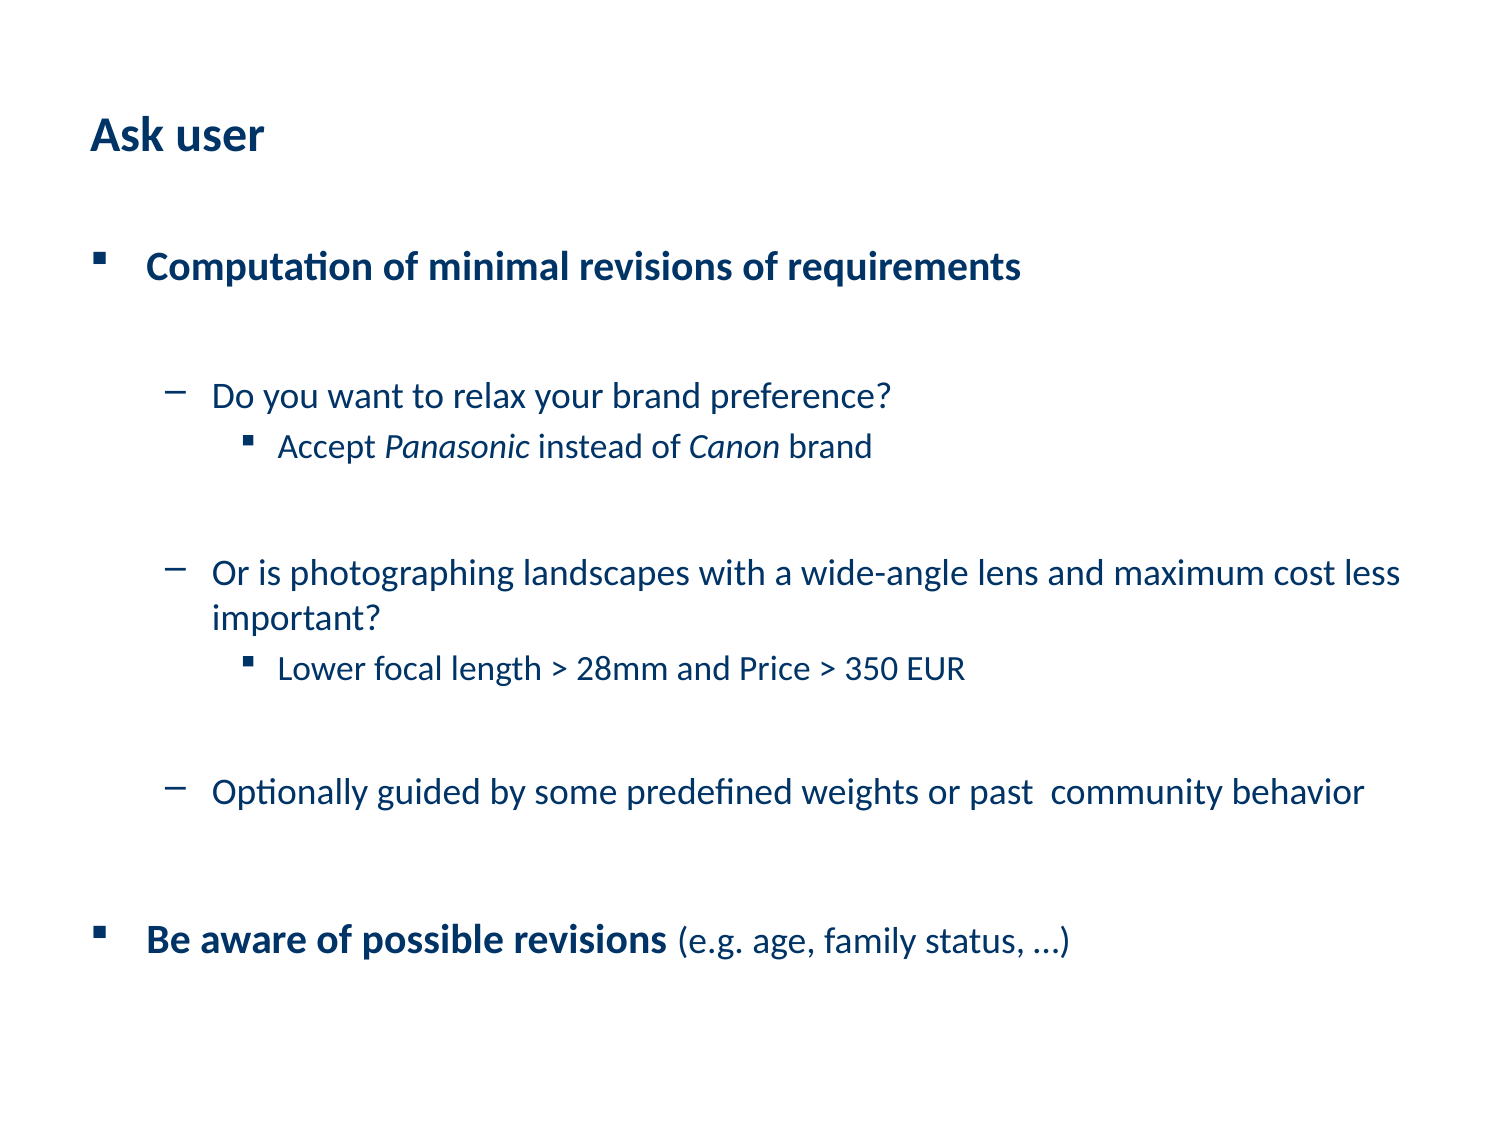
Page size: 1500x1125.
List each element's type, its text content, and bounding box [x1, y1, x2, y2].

title Ask user [74, 37, 1426, 226]
list Computation of minimal revisions of requirements Do you want to relax your brand preference? Accept Panasonic instead of Canon brand Or is photographing landscapes with a wide-angle lens and maximum cost less important? Lower focal length > 28mm and Price > 350 EUR Optionally guided by some predefined weights or past community behavior Be aware of possible revisions (e.g. age, family status, …) [74, 231, 1426, 974]
